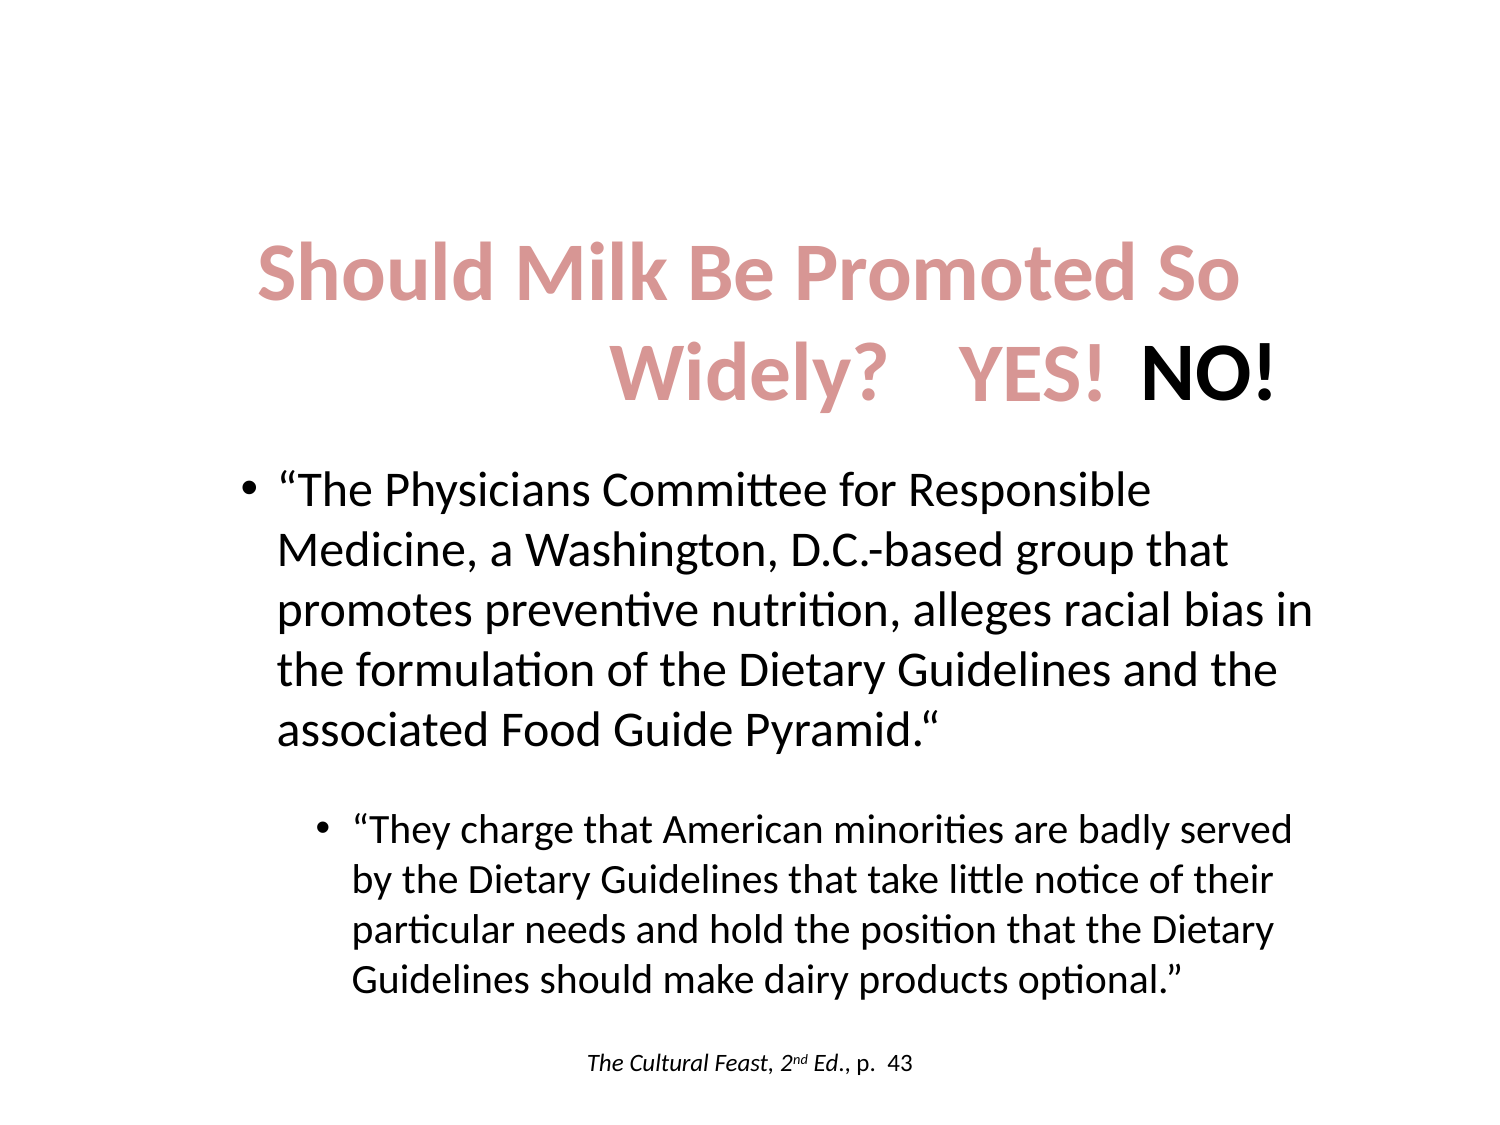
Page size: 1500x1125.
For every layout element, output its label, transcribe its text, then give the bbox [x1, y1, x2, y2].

text_box The Cultural Feast, 2nd Ed., p. 43 [149, 1039, 1350, 1084]
text_box Should Milk Be Promoted So Widely? “The Physicians Committee for Responsible Medicine, a Washington, D.C.-based group that promotes preventive nutrition, alleges racial bias in the formulation of the Dietary Guidelines and the associated Food Guide Pyramid.“ “They charge that American minorities are badly served by the Dietary Guidelines that take little notice of their particular needs and hold the position that the Dietary Guidelines should make dairy products optional.” [149, 209, 1350, 1010]
text_box YES! [944, 311, 1124, 426]
text_box NO! [1126, 310, 1294, 425]
